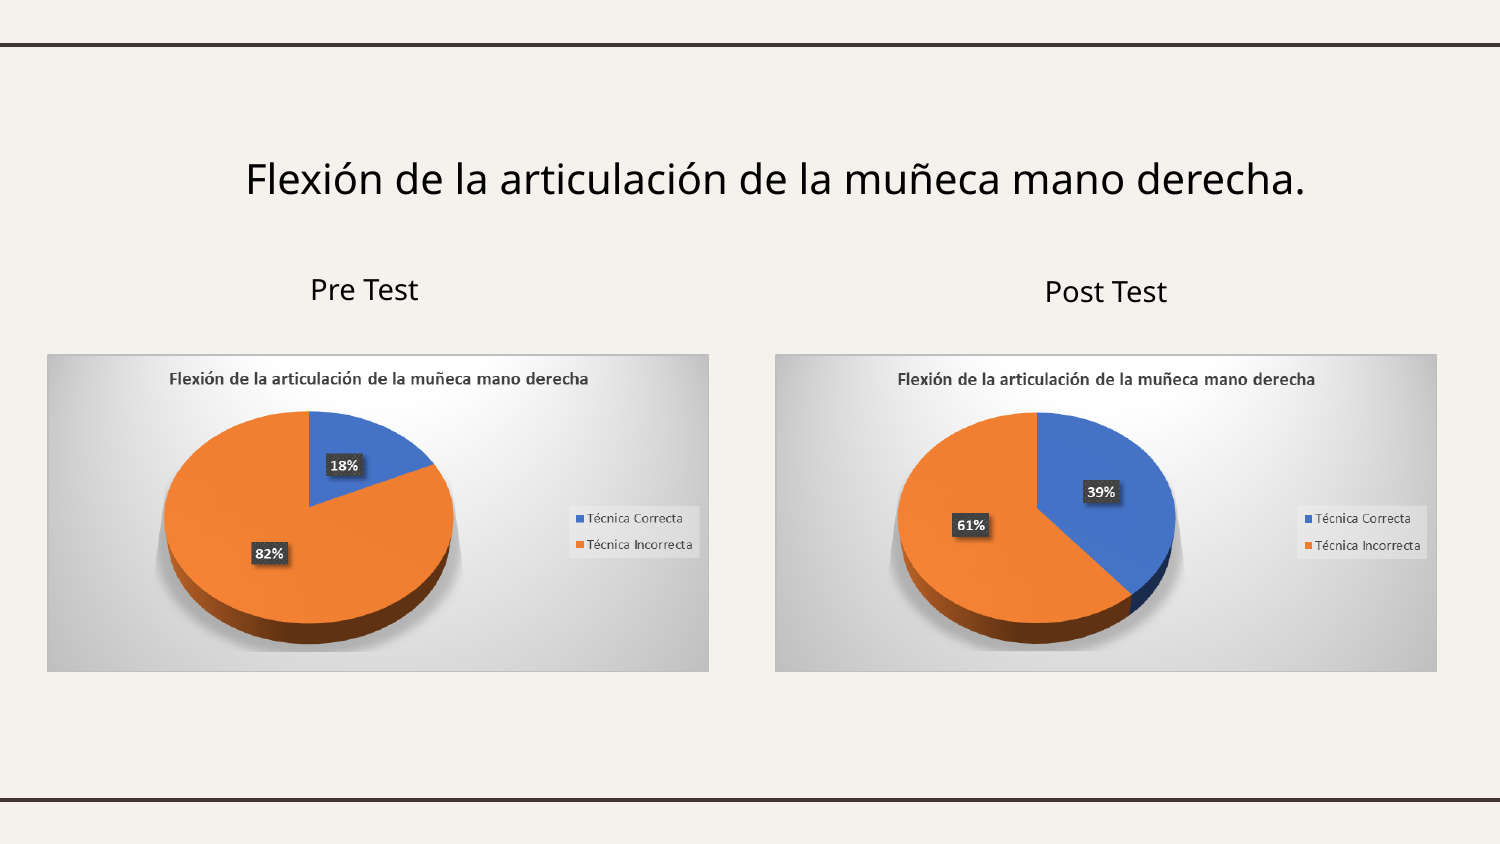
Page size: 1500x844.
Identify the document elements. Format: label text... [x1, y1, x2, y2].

text_box Post Test [945, 258, 1267, 308]
title Flexión de la articulación de la muñeca mano derecha. [142, 138, 1409, 232]
picture [775, 354, 1437, 672]
text_box Pre Test [204, 256, 525, 306]
picture [47, 354, 709, 672]
